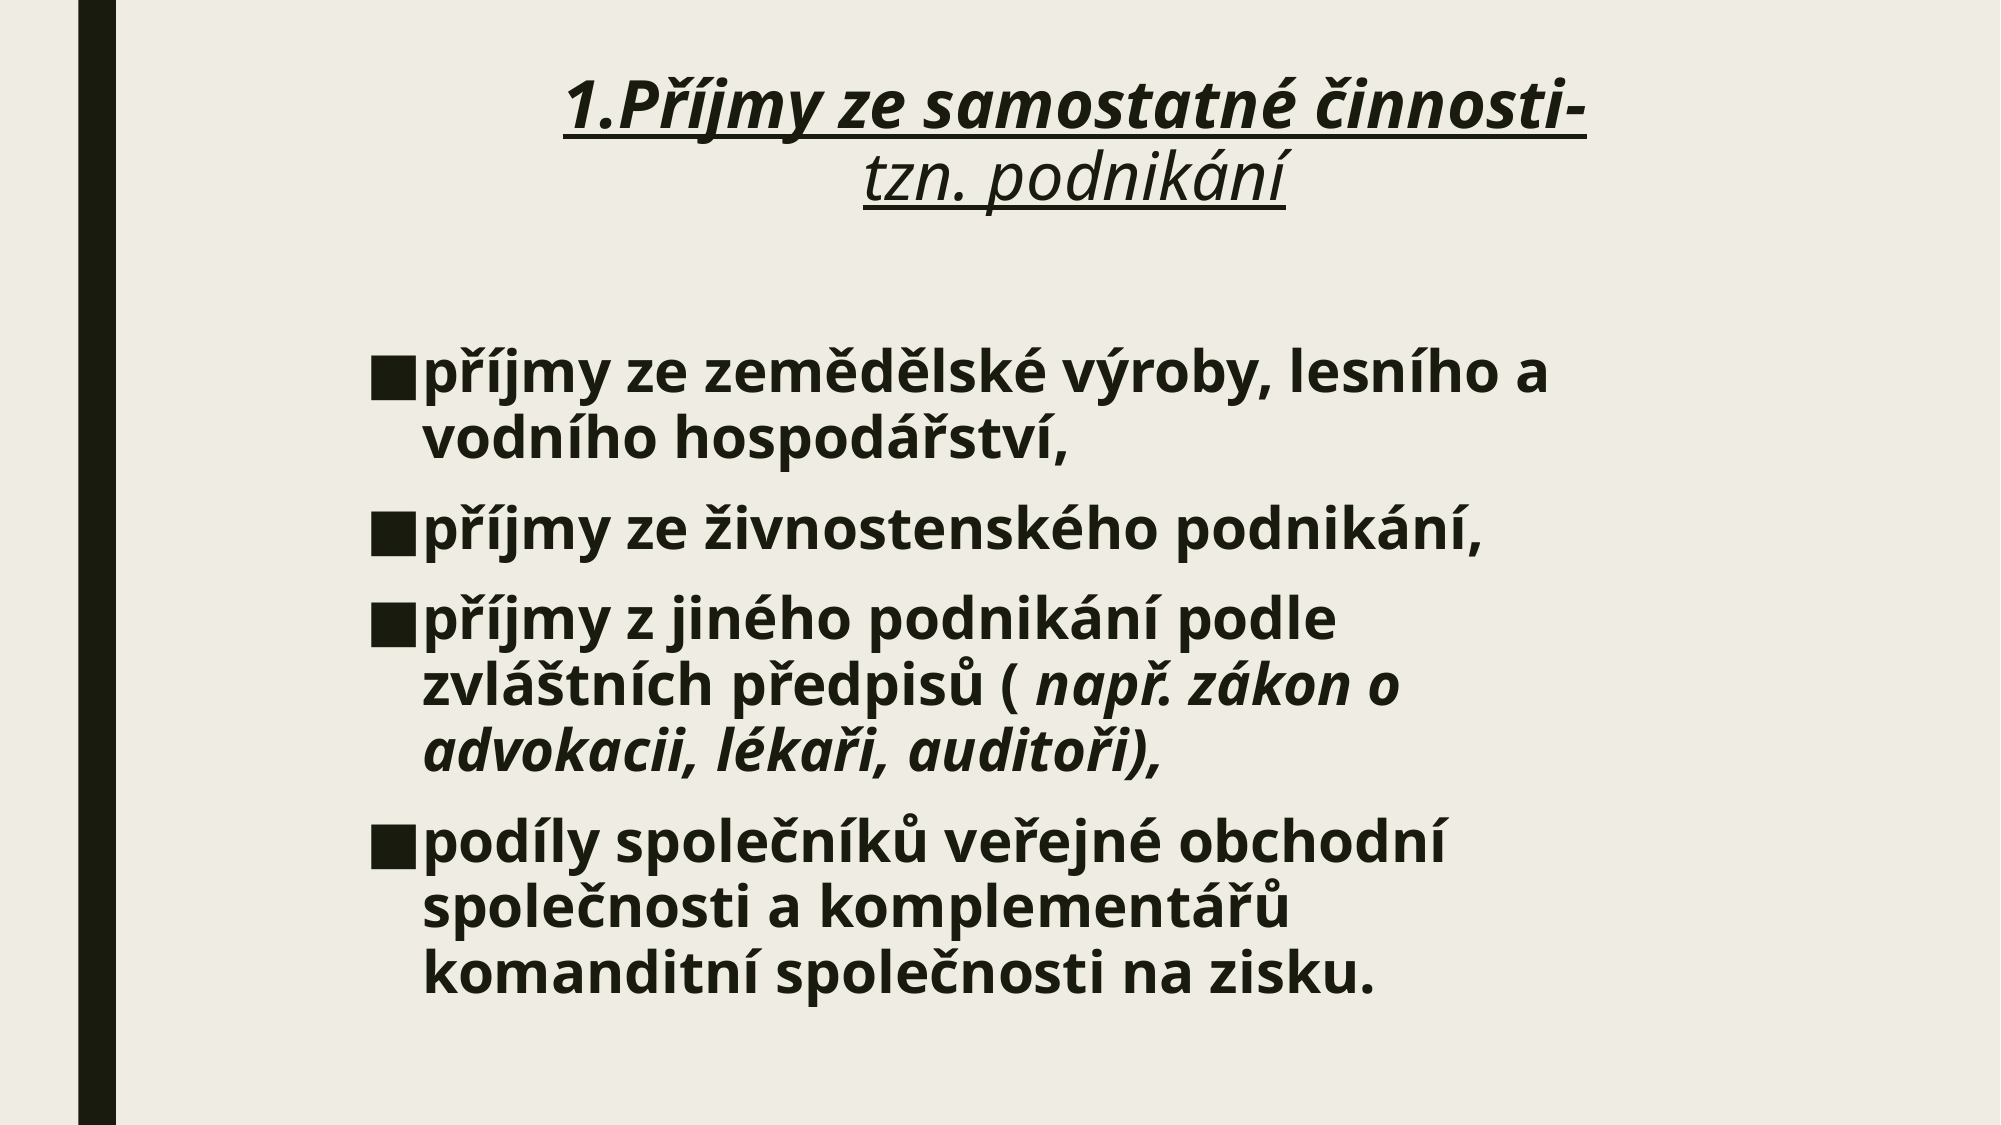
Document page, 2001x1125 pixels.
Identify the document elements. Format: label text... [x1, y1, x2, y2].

list příjmy ze zemědělské výroby, lesního a vodního hospodářství, příjmy ze živnostenského podnikání, příjmy z jiného podnikání podle zvláštních předpisů ( např. zákon o advokacii, lékaři, auditoři), podíly společníků veřejné obchodní společnosti a komplementářů komanditní společnosti na zisku. [351, 332, 1653, 1015]
title 1.Příjmy ze samostatné činnosti- tzn. podnikání [474, 41, 1675, 245]
